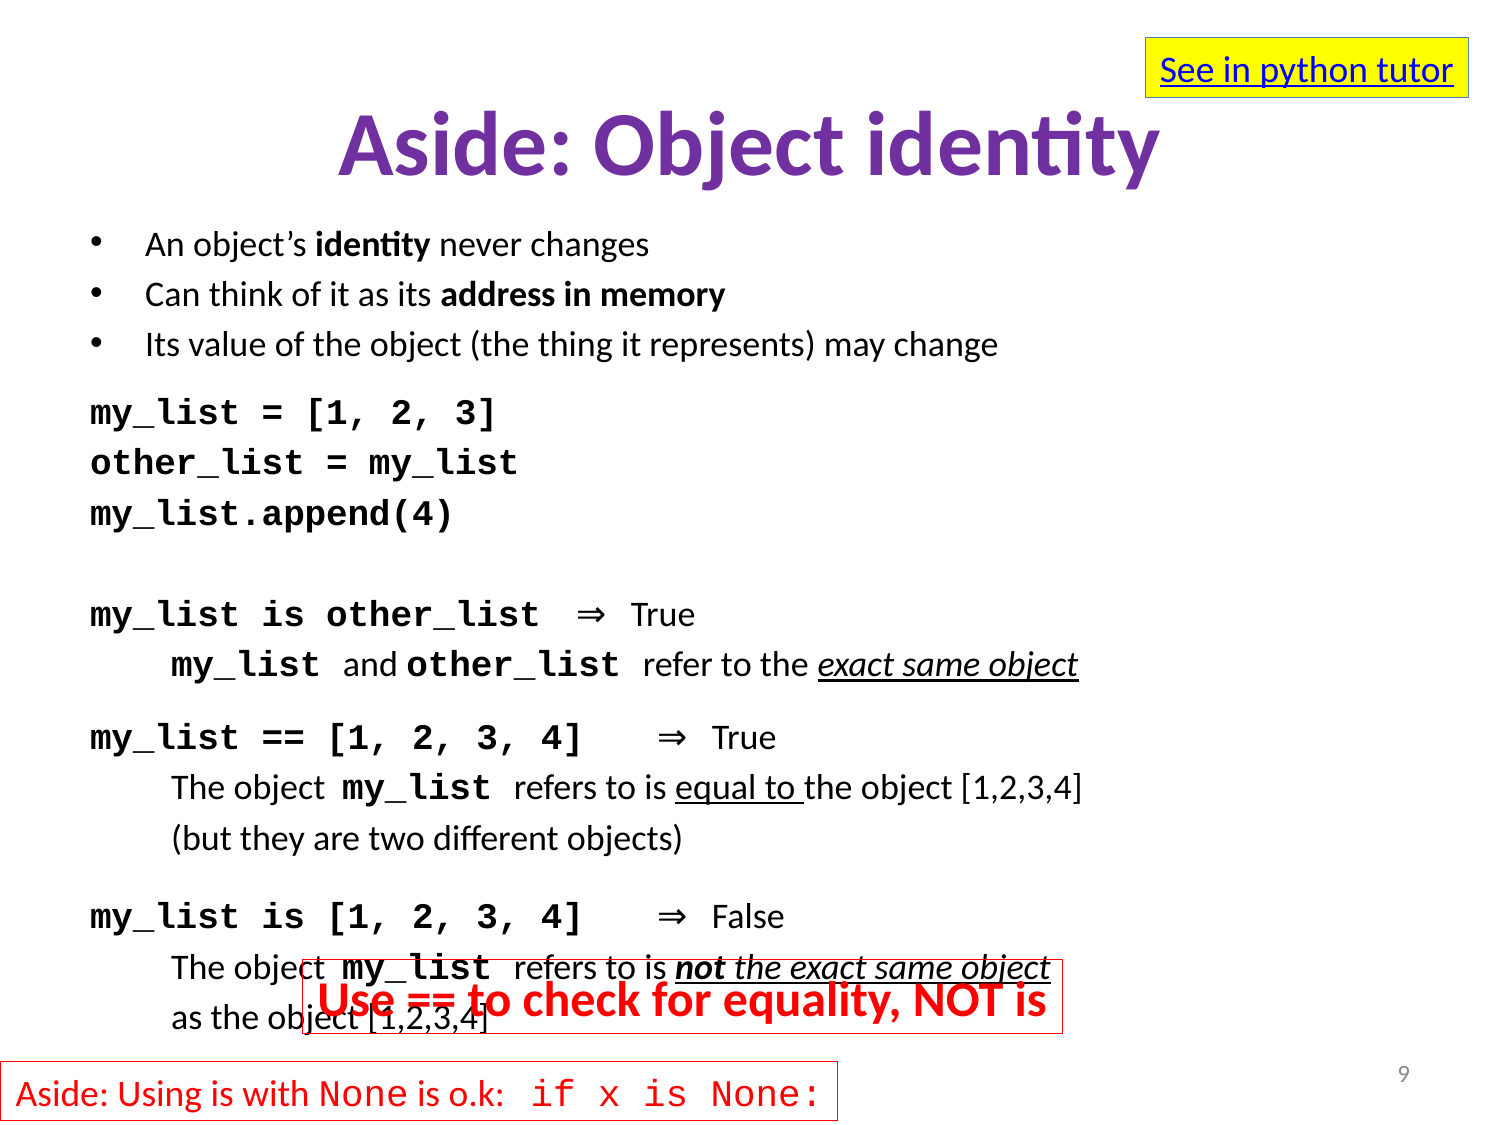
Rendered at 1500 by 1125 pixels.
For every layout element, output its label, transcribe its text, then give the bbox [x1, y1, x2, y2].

text_box See in python tutor [1145, 37, 1469, 98]
slide_number 9 [1074, 1042, 1425, 1103]
title Aside: Object identity [75, 45, 1425, 212]
list An object’s identity never changes Can think of it as its address in memory Its value of the object (the thing it represents) may change my_list = [1, 2, 3] other_list = my_list my_list.append(4) my_list is other_list ⇒ True my_list and other_list refer to the exact same object my_list == [1, 2, 3, 4] ⇒ True The object my_list refers to is equal to the object [1,2,3,4] (but they are two different objects) my_list is [1, 2, 3, 4] ⇒ False The object my_list refers to is not the exact same object as the object [1,2,3,4] [75, 212, 1425, 1050]
text_box Aside: Using is with None is o.k: if x is None: [0, 1061, 838, 1121]
text_box Use == to check for equality, NOT is [302, 959, 1063, 1034]
